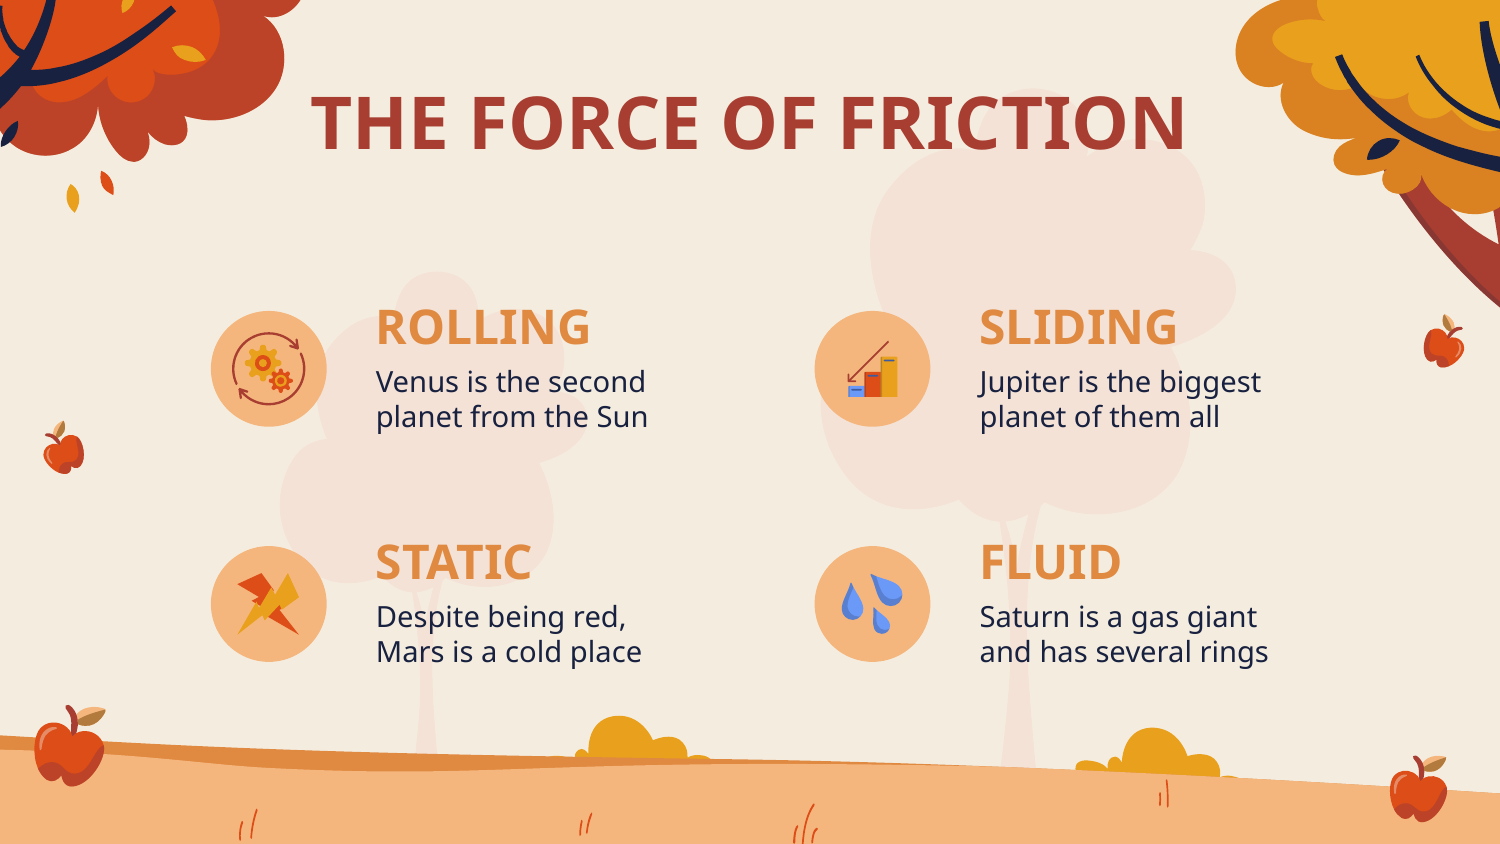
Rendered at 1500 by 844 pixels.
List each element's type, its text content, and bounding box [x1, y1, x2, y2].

subtitle Venus is the second planet from the Sun [360, 361, 686, 435]
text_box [841, 573, 904, 635]
text_box [814, 310, 931, 427]
text_box [232, 414, 305, 427]
subtitle Despite being red, Mars is a cold place [360, 597, 686, 670]
text_box [210, 310, 327, 404]
title SLIDING [964, 288, 1290, 361]
text_box [210, 546, 327, 662]
text_box [814, 546, 931, 662]
subtitle Jupiter is the biggest planet of them all [964, 361, 1290, 435]
title ROLLING [360, 288, 686, 361]
subtitle Saturn is a gas giant and has several rings [964, 596, 1290, 670]
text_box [237, 572, 300, 635]
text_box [847, 340, 898, 398]
title FLUID [964, 523, 1290, 596]
title STATIC [360, 523, 686, 597]
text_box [227, 331, 310, 406]
title THE FORCE OF FRICTION [118, 72, 1382, 167]
